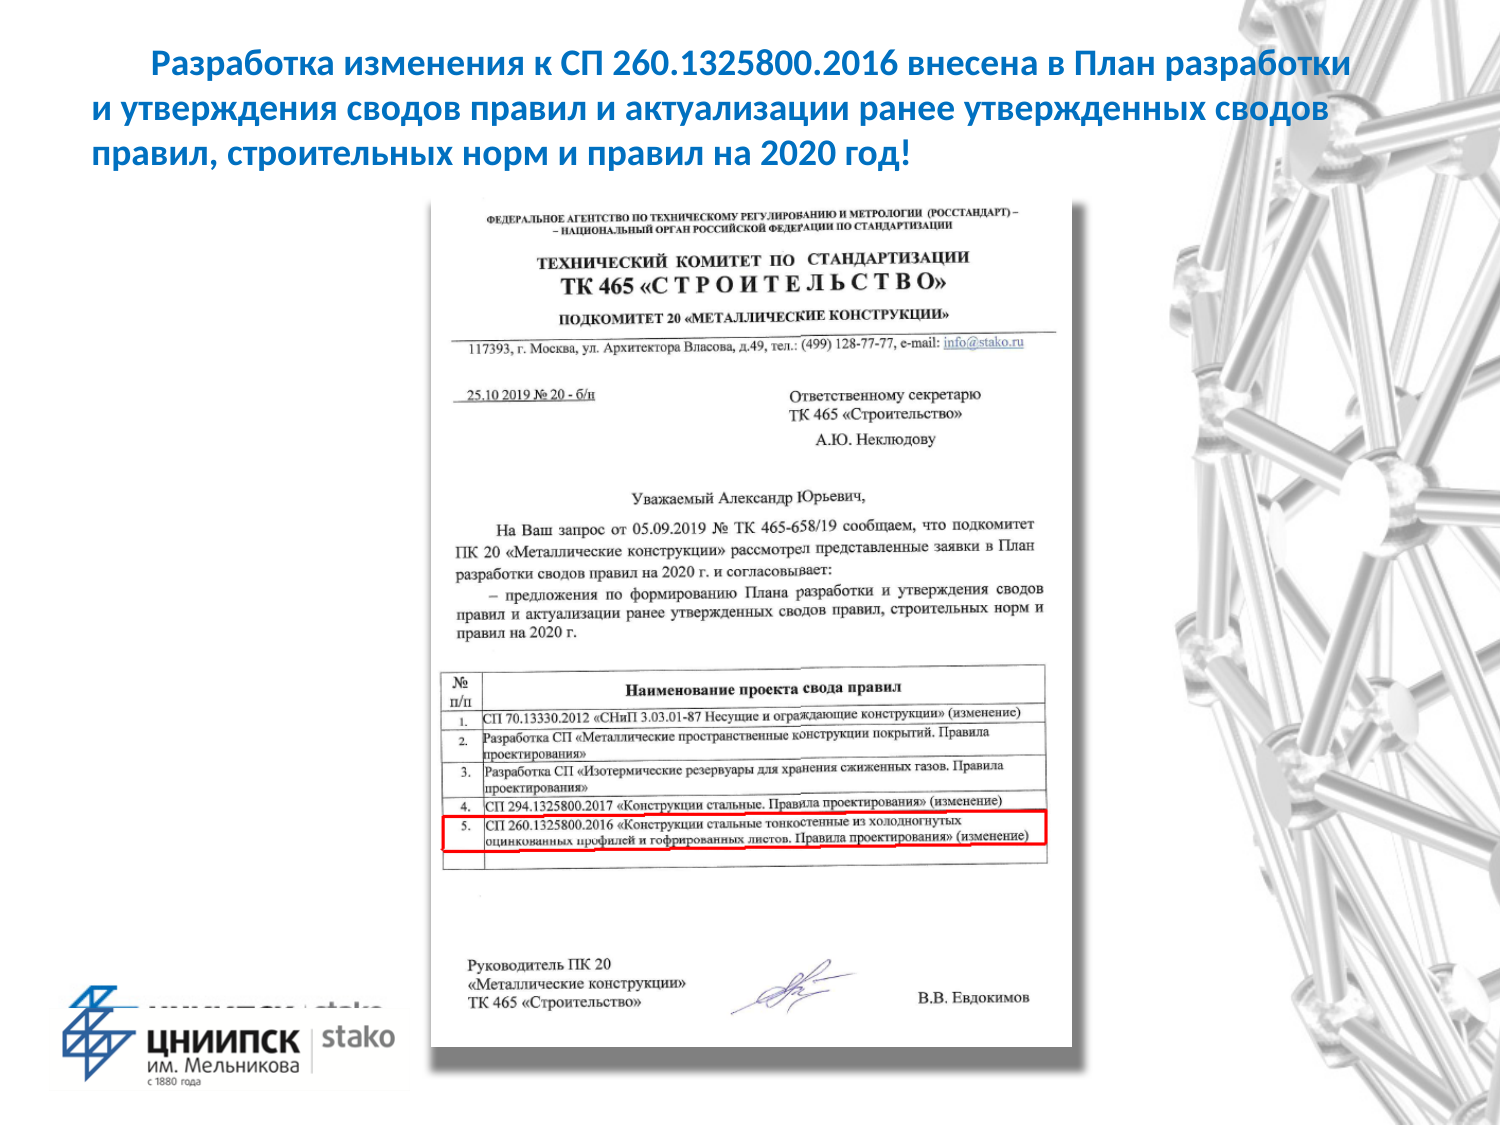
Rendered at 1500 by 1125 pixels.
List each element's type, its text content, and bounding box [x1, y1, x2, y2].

text_box [46, 93, 1125, 1055]
text_box Разработка изменения к СП 260.1325800.2016 внесена в План разработки и утверждения сводов правил и актуализации ранее утвержденных сводов правил, строительных норм и правил на 2020 год! [76, 30, 1388, 181]
picture [0, 0, 1500, 1125]
